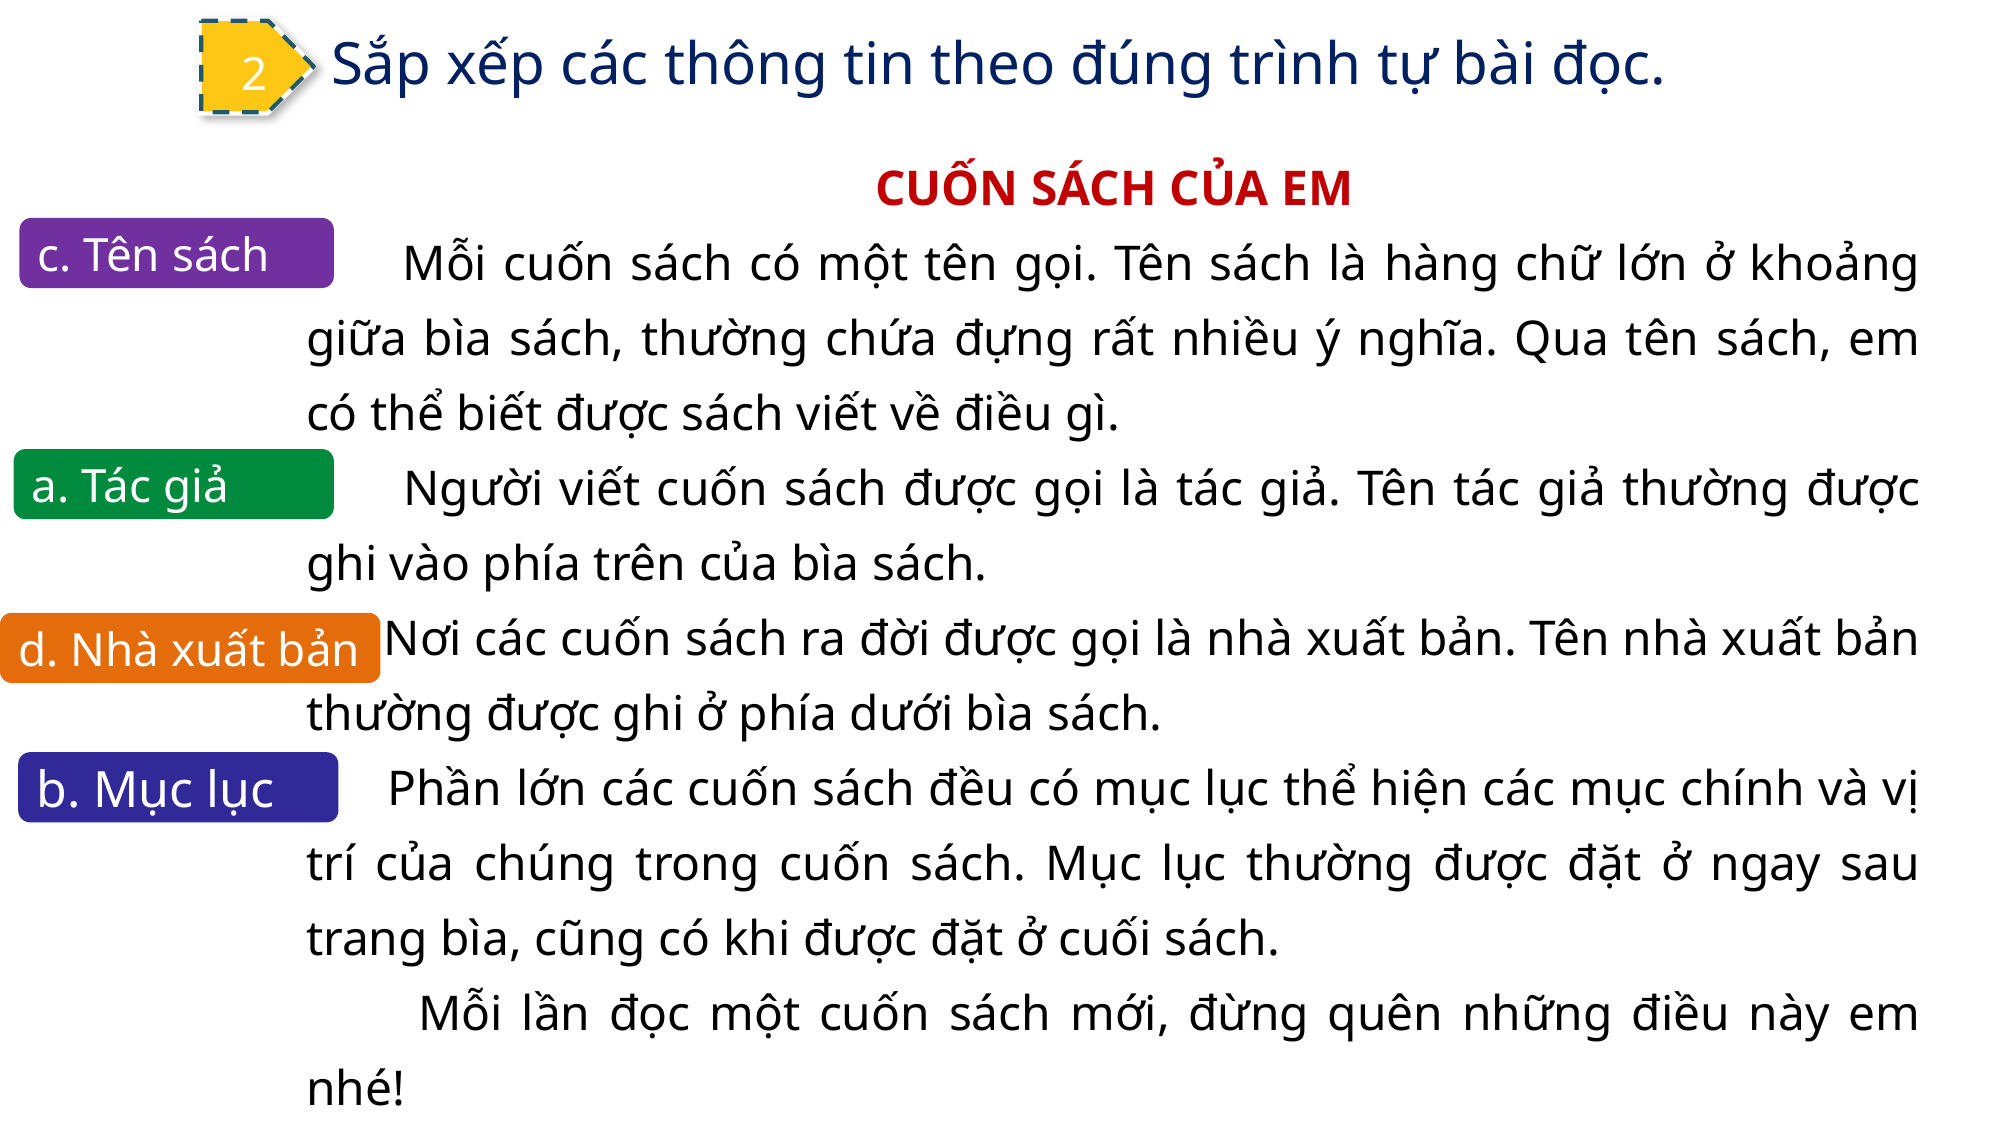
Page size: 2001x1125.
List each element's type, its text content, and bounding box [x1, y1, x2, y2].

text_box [197, 18, 1993, 114]
text_box d. Nhà xuất bản [0, 610, 291, 686]
text_box b. Mục lục [16, 750, 291, 825]
text_box c. Tên sách [17, 215, 291, 291]
text_box a. Tác giả [11, 446, 291, 522]
text_box CUỐN SÁCH CỦA EM Mỗi cuốn sách có một tên gọi. Tên sách là hàng chữ lớn ở khoảng giữa bìa sách, thường chứa đựng rất nhiều ý nghĩa. Qua tên sách, em có thể biết được sách viết về điều gì. Người viết cuốn sách được gọi là tác giả. Tên tác giả thường được ghi vào phía trên của bìa sách. Nơi các cuốn sách ra đời được gọi là nhà xuất bản. Tên nhà xuất bản thường được ghi ở phía dưới bìa sách. Phần lớn các cuốn sách đều có mục lục thể hiện các mục chính và vị trí của chúng trong cuốn sách. Mục lục thường được đặt ở ngay sau trang bìa, cũng có khi được đặt ở cuối sách. Mỗi lần đọc một cuốn sách mới, đừng quên những điều này em nhé! [291, 132, 1938, 1125]
